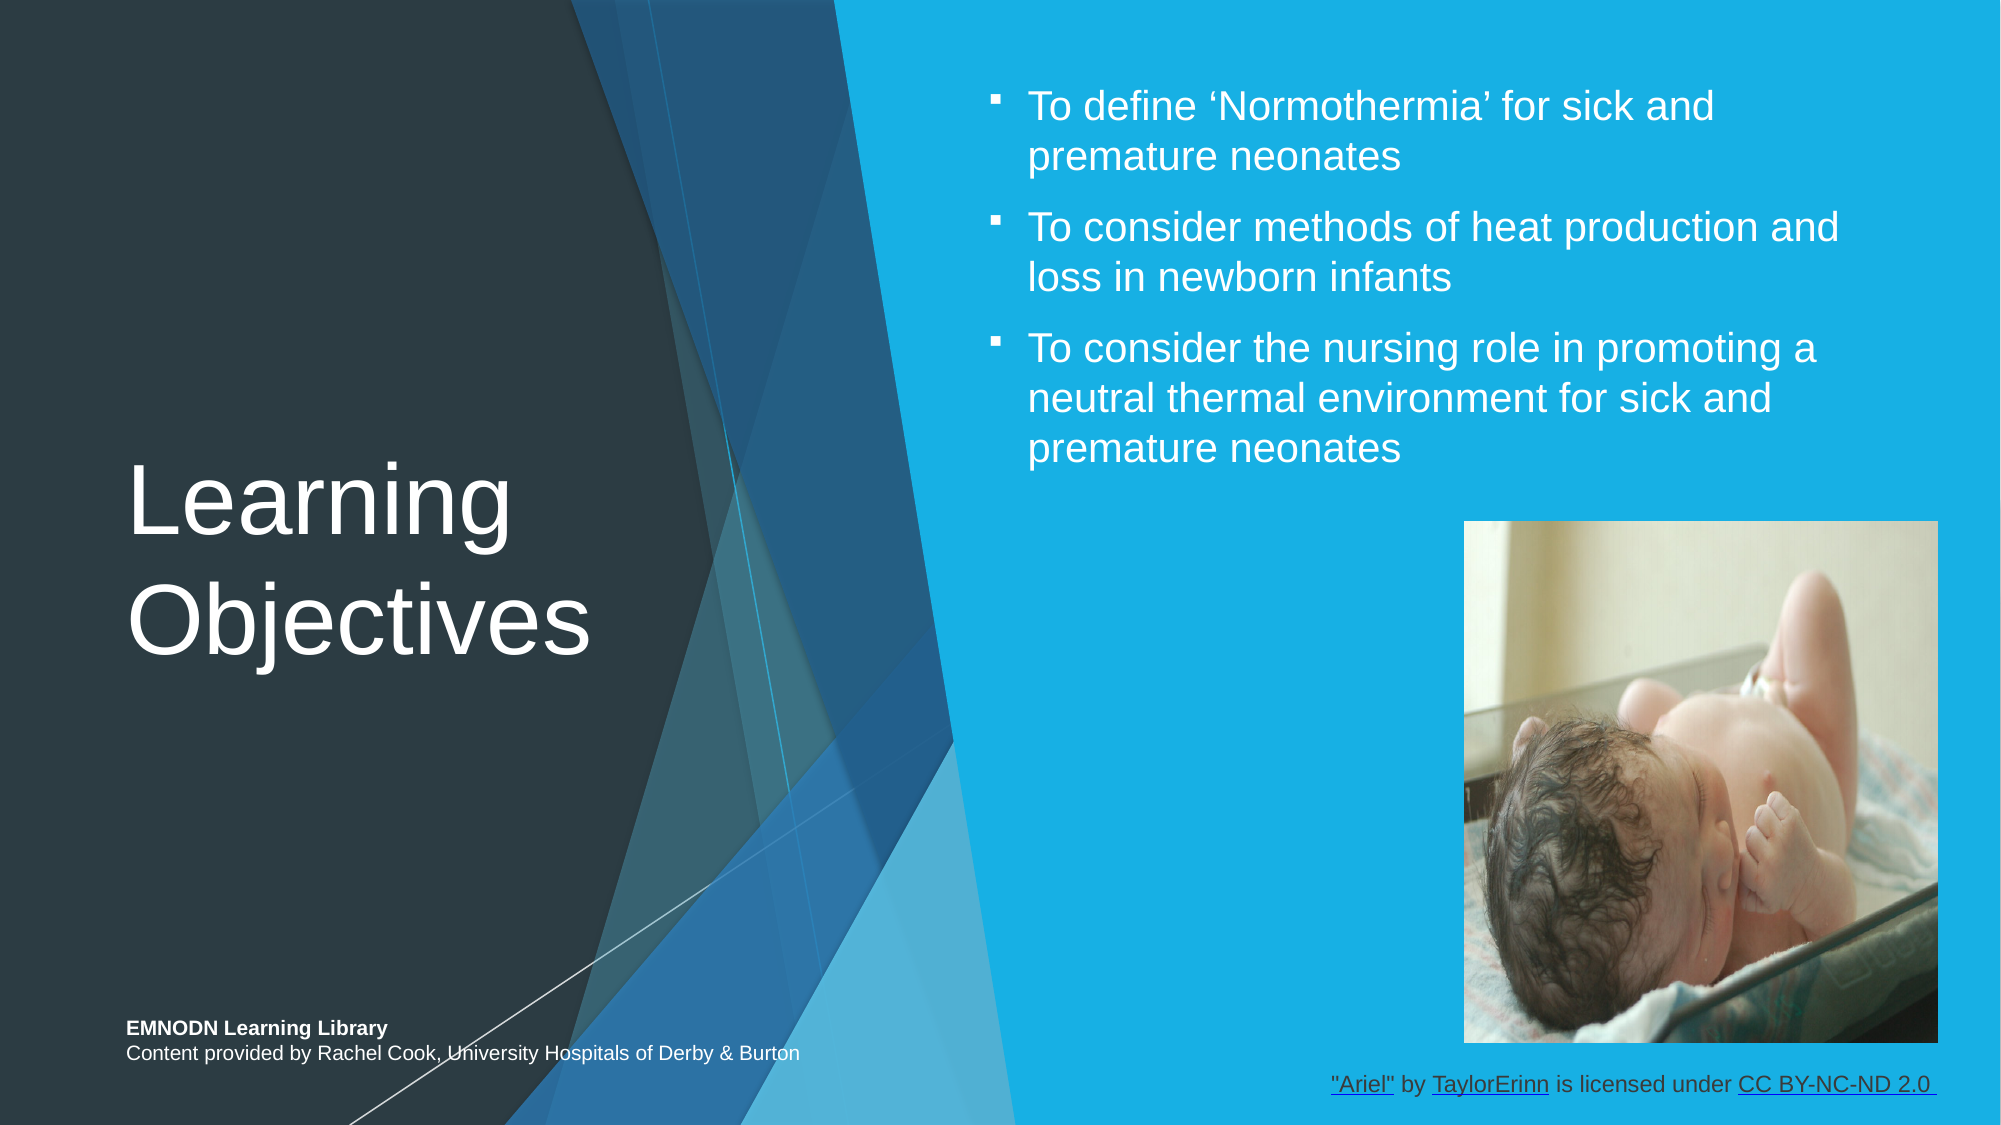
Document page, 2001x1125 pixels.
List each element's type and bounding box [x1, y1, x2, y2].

text_box [0, 0, 646, 1125]
text_box [648, 0, 850, 602]
text_box [850, 0, 2000, 1125]
picture [1464, 520, 1938, 1043]
text_box [349, 603, 1132, 1125]
